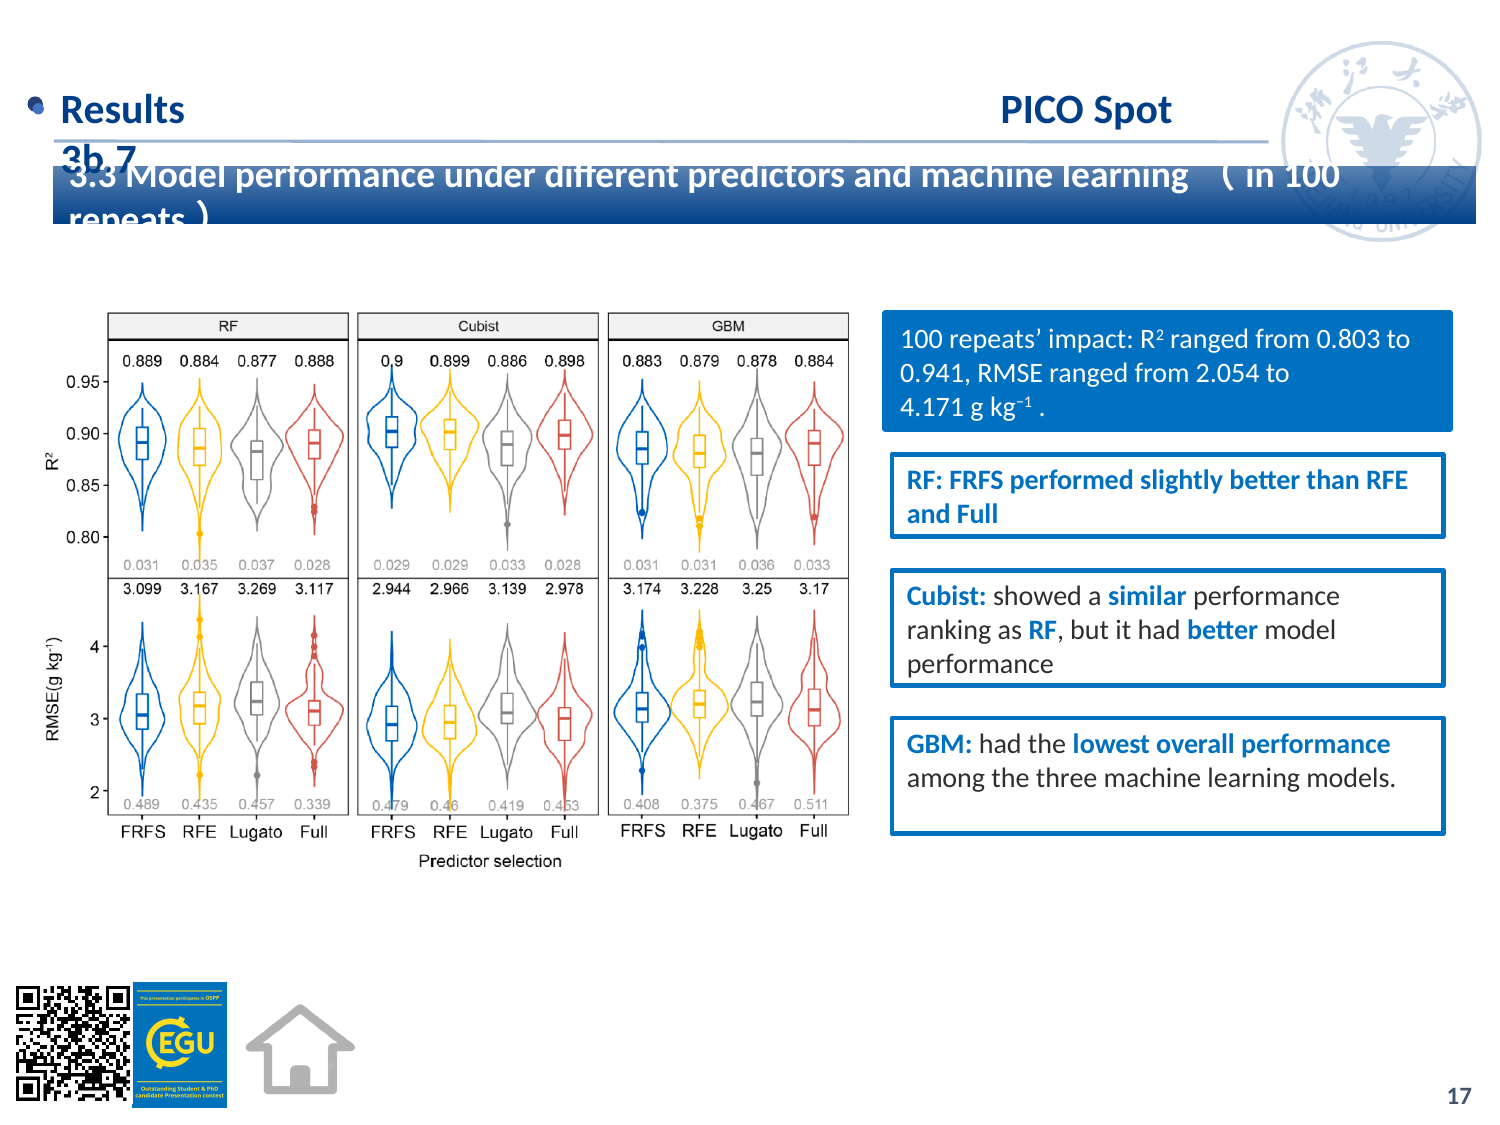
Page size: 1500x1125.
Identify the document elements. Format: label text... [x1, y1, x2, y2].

text_box 100 repeats’ impact: R2 ranged from 0.803 to 0.941, RMSE ranged from 2.054 to 4.171 g kg−1 . [909, 313, 1450, 429]
text_box Results PICO Spot 3b.7 [45, 73, 1268, 189]
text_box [892, 454, 1444, 834]
picture [236, 990, 364, 1108]
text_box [27, 96, 44, 115]
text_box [12, 982, 227, 1108]
picture [0, 300, 909, 875]
text_box 3.3 Model performance under different predictors and machine learning（in 100 repeats） [53, 166, 1268, 225]
picture [1268, 41, 1500, 242]
